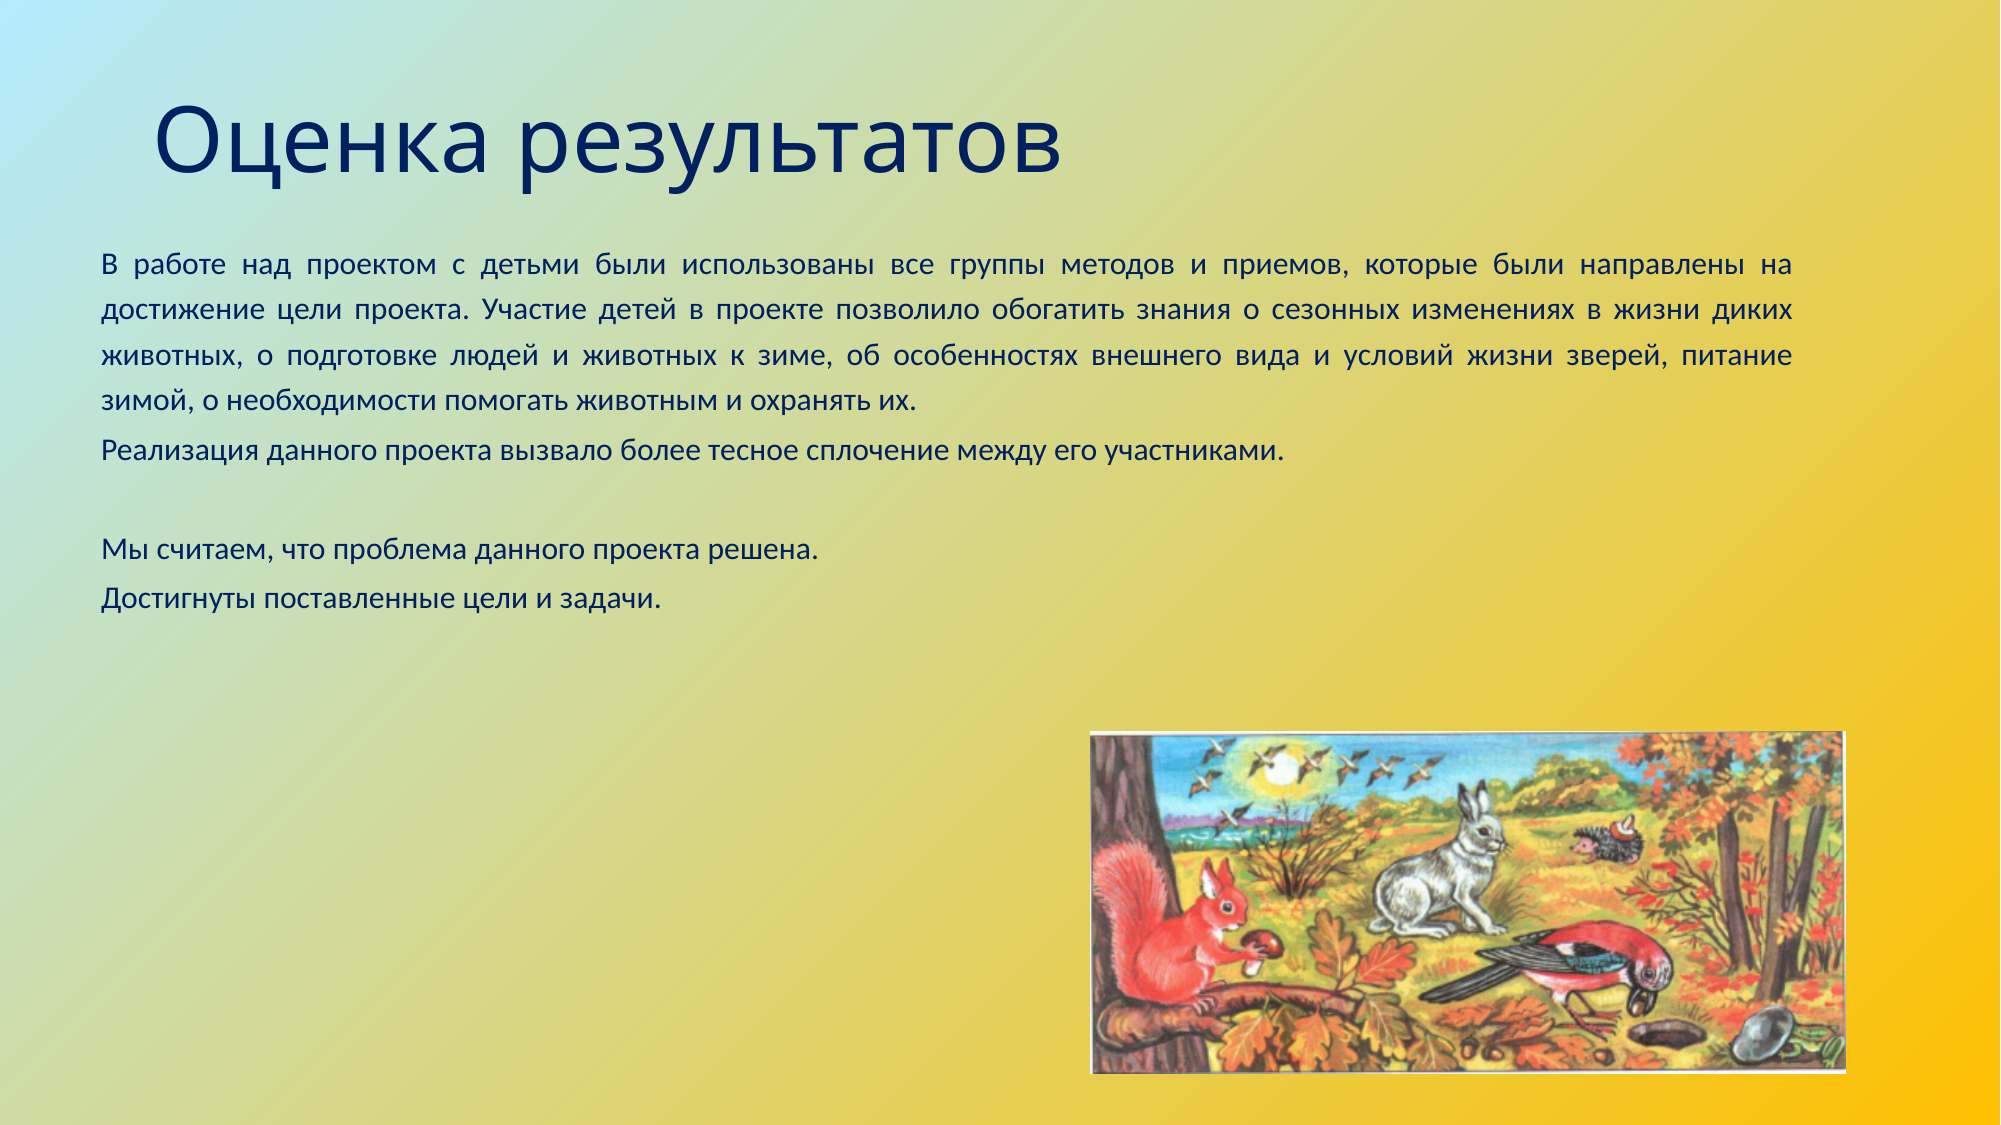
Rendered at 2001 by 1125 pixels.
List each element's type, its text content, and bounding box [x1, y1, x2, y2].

title Оценка результатов [137, 59, 1834, 225]
list В работе над проектом с детьми были использованы все группы методов и приемов, которые были направлены на достижение цели проекта. Участие детей в проекте позволило обогатить знания о сезонных изменениях в жизни диких животных, о подготовке людей и животных к зиме, об особенностях внешнего вида и условий жизни зверей, питание зимой, о необходимости помогать животным и охранять их. Реализация данного проекта вызвало более тесное сплочение между его участниками. Мы считаем, что проблема данного проекта решена. Достигнуты поставленные цели и задачи. [86, 194, 1812, 641]
picture [1090, 731, 1846, 1074]
